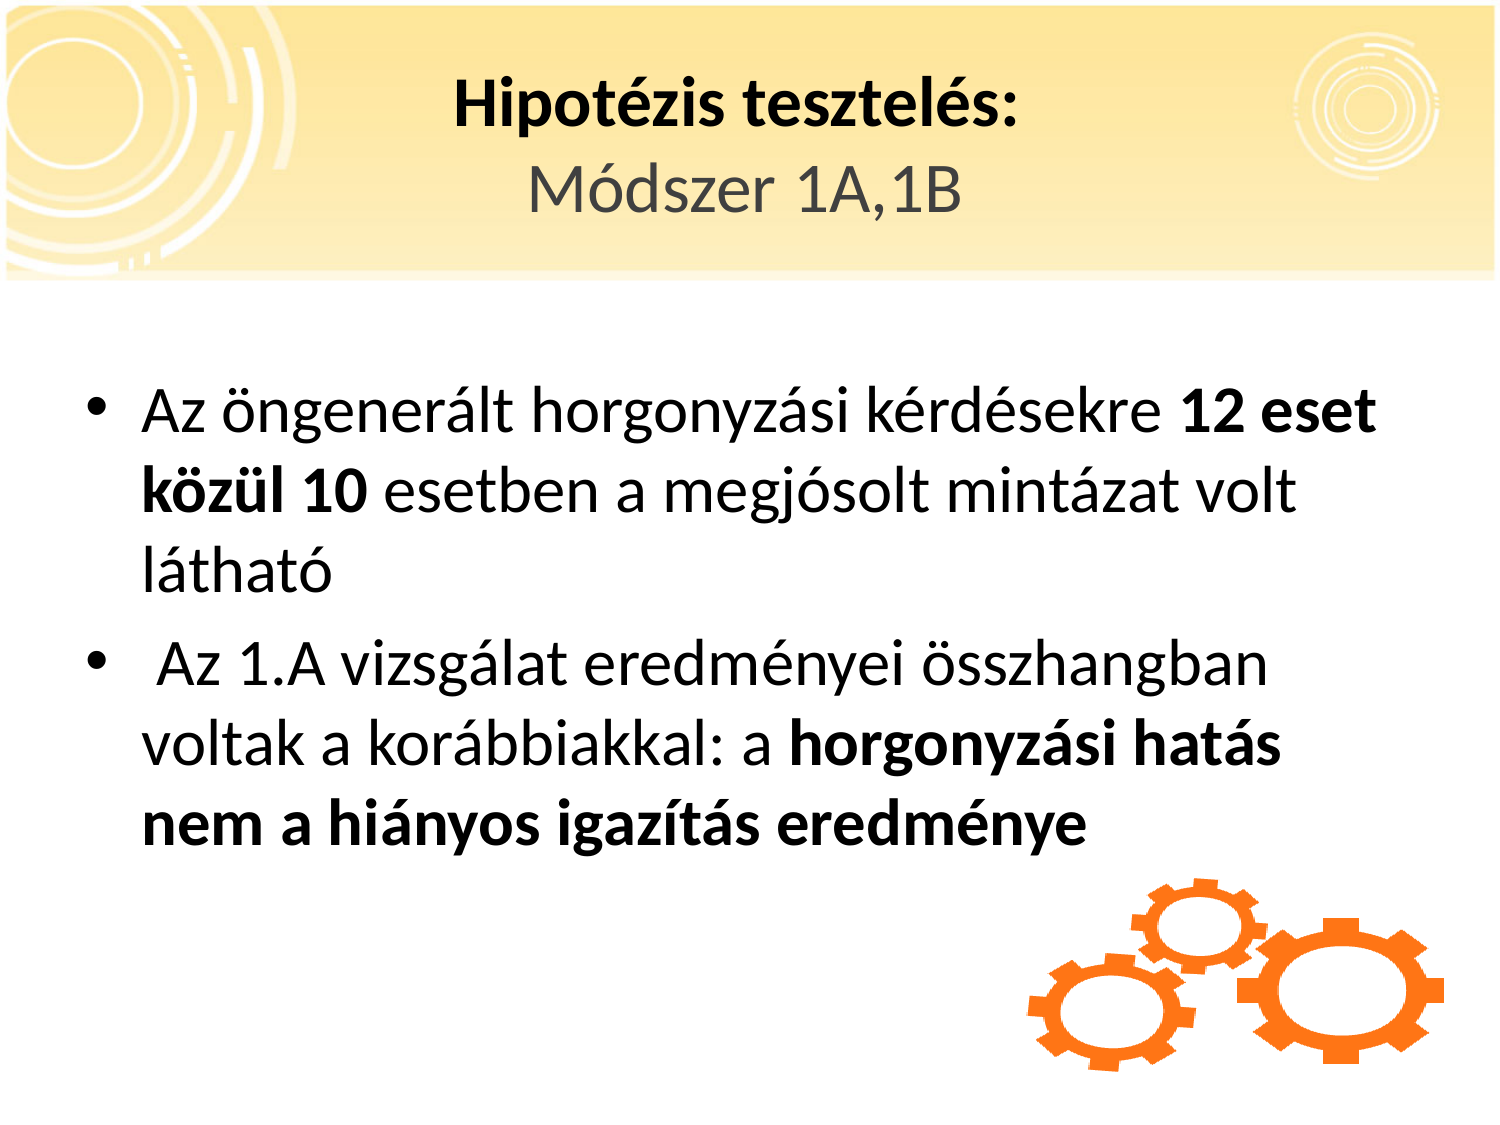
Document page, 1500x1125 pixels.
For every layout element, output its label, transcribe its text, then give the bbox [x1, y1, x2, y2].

picture [0, 0, 1500, 1125]
list Az öngenerált horgonyzási kérdésekre 12 eset közül 10 esetben a megjósolt mintázat volt látható Az 1.A vizsgálat eredményei összhangban voltak a korábbiakkal: a horgonyzási hatás nem a hiányos igazítás eredménye [70, 264, 1421, 1045]
title Hipotézis tesztelés: Módszer 1A,1B [70, 46, 1421, 235]
